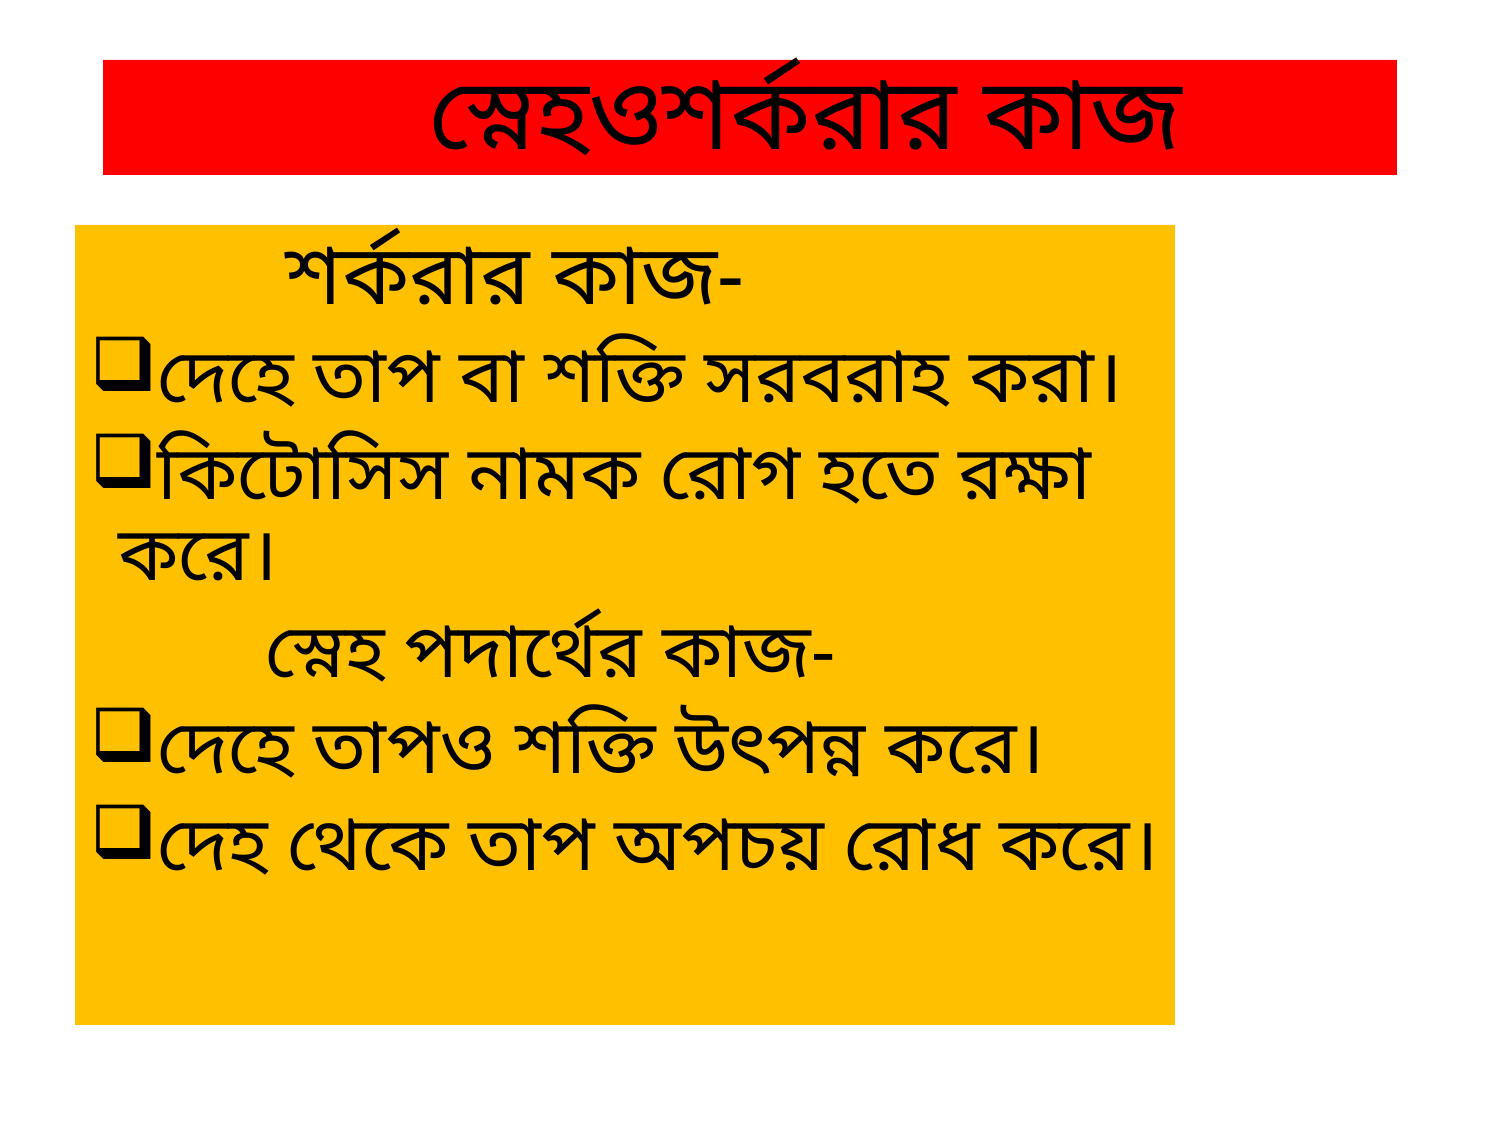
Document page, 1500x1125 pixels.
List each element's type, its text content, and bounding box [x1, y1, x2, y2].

list শর্করার কাজ- দেহে তাপ বা শক্তি সরবরাহ করা। কিটোসিস নামক রোগ হতে রক্ষা করে। স্নেহ পদার্থের কাজ- দেহে তাপও শক্তি উৎপন্ন করে। দেহ থেকে তাপ অপচয় রোধ করে। [75, 224, 1175, 1025]
title স্নেহওশর্করার কাজ [103, 59, 1397, 175]
